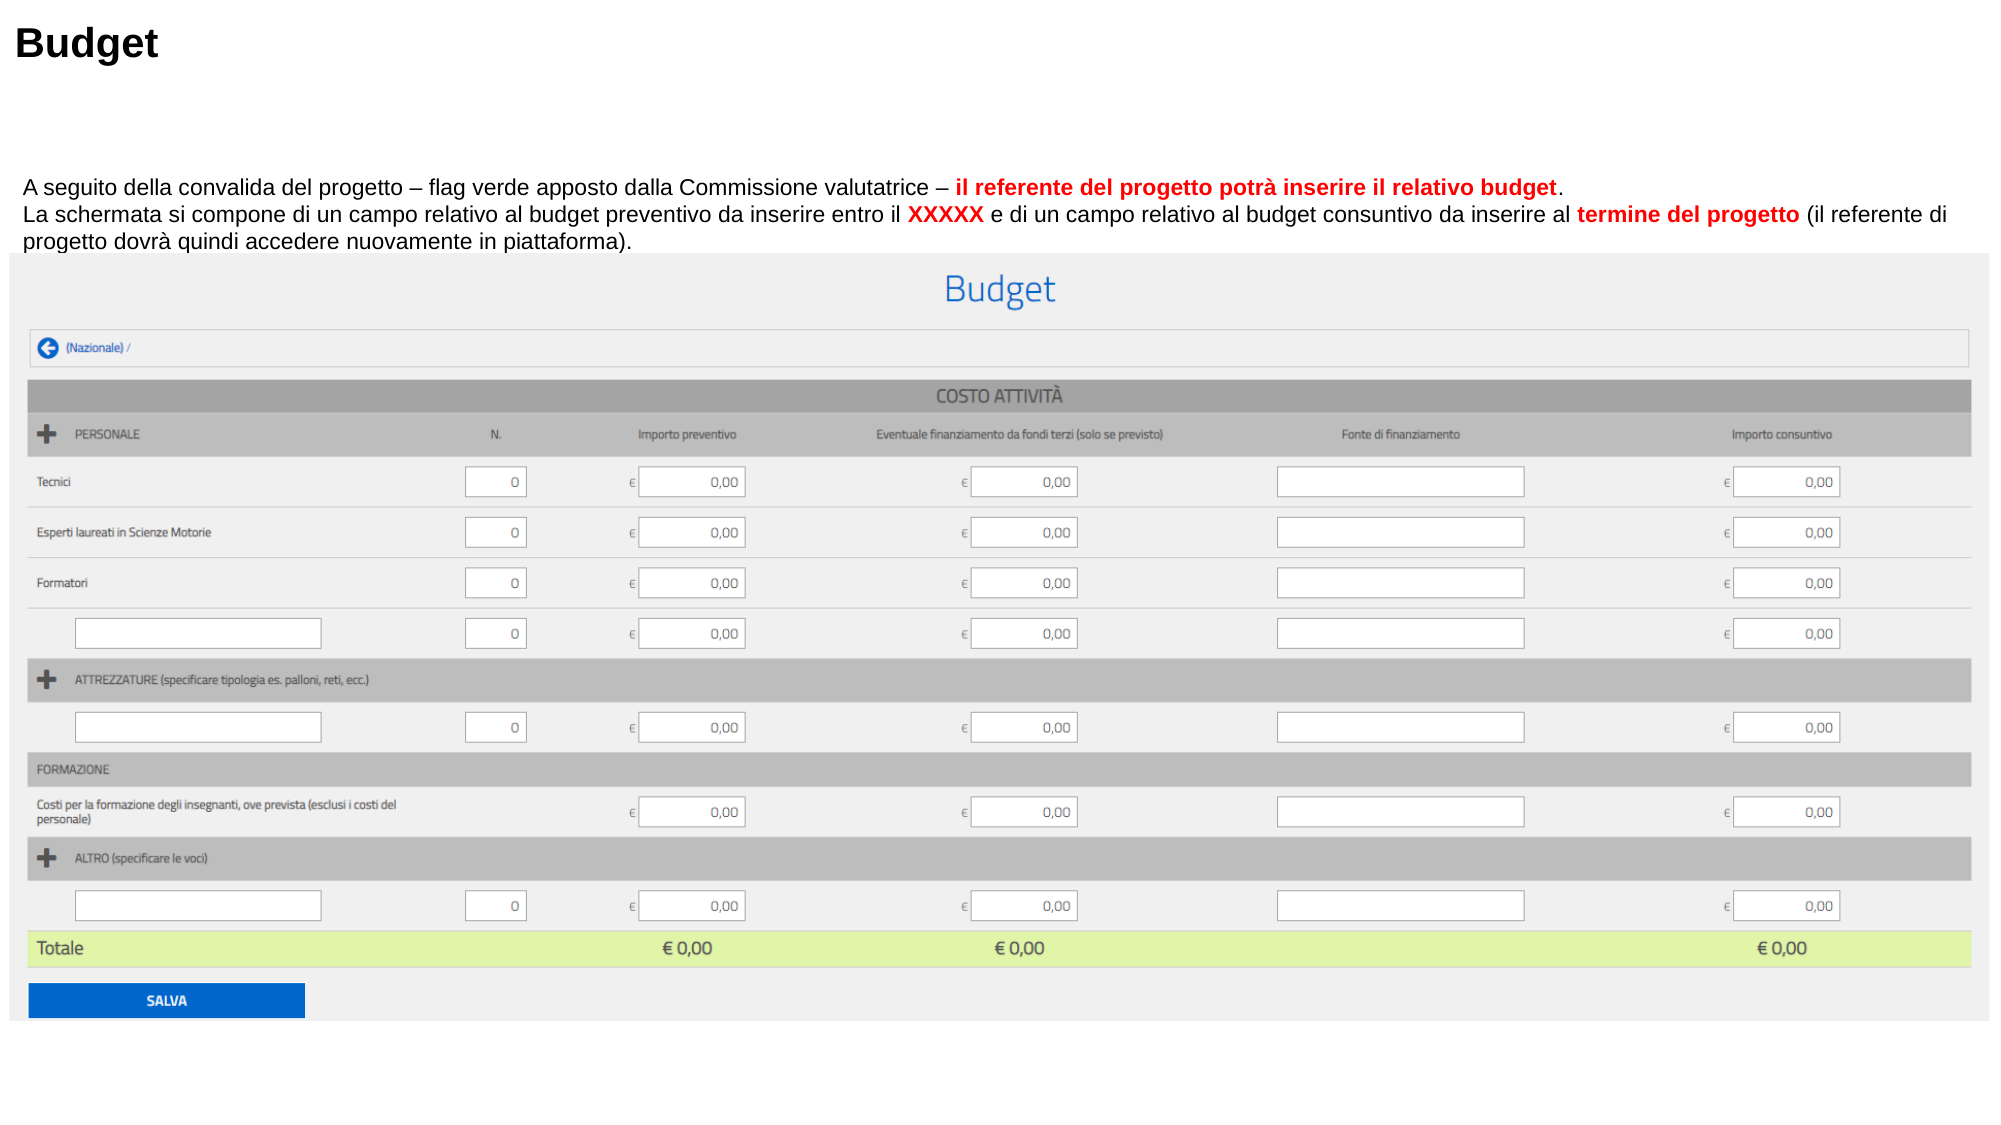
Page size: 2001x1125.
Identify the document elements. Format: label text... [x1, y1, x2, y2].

picture [9, 253, 1990, 1021]
text_box Budget [0, 8, 1985, 74]
text_box A seguito della convalida del progetto – flag verde apposto dalla Commissione valutatrice – il referente del progetto potrà inserire il relativo budget. La schermata si compone di un campo relativo al budget preventivo da inserire entro il XXXXX e di un campo relativo al budget consuntivo da inserire al termine del progetto (il referente di progetto dovrà quindi accedere nuovamente in piattaforma). [8, 164, 1993, 262]
